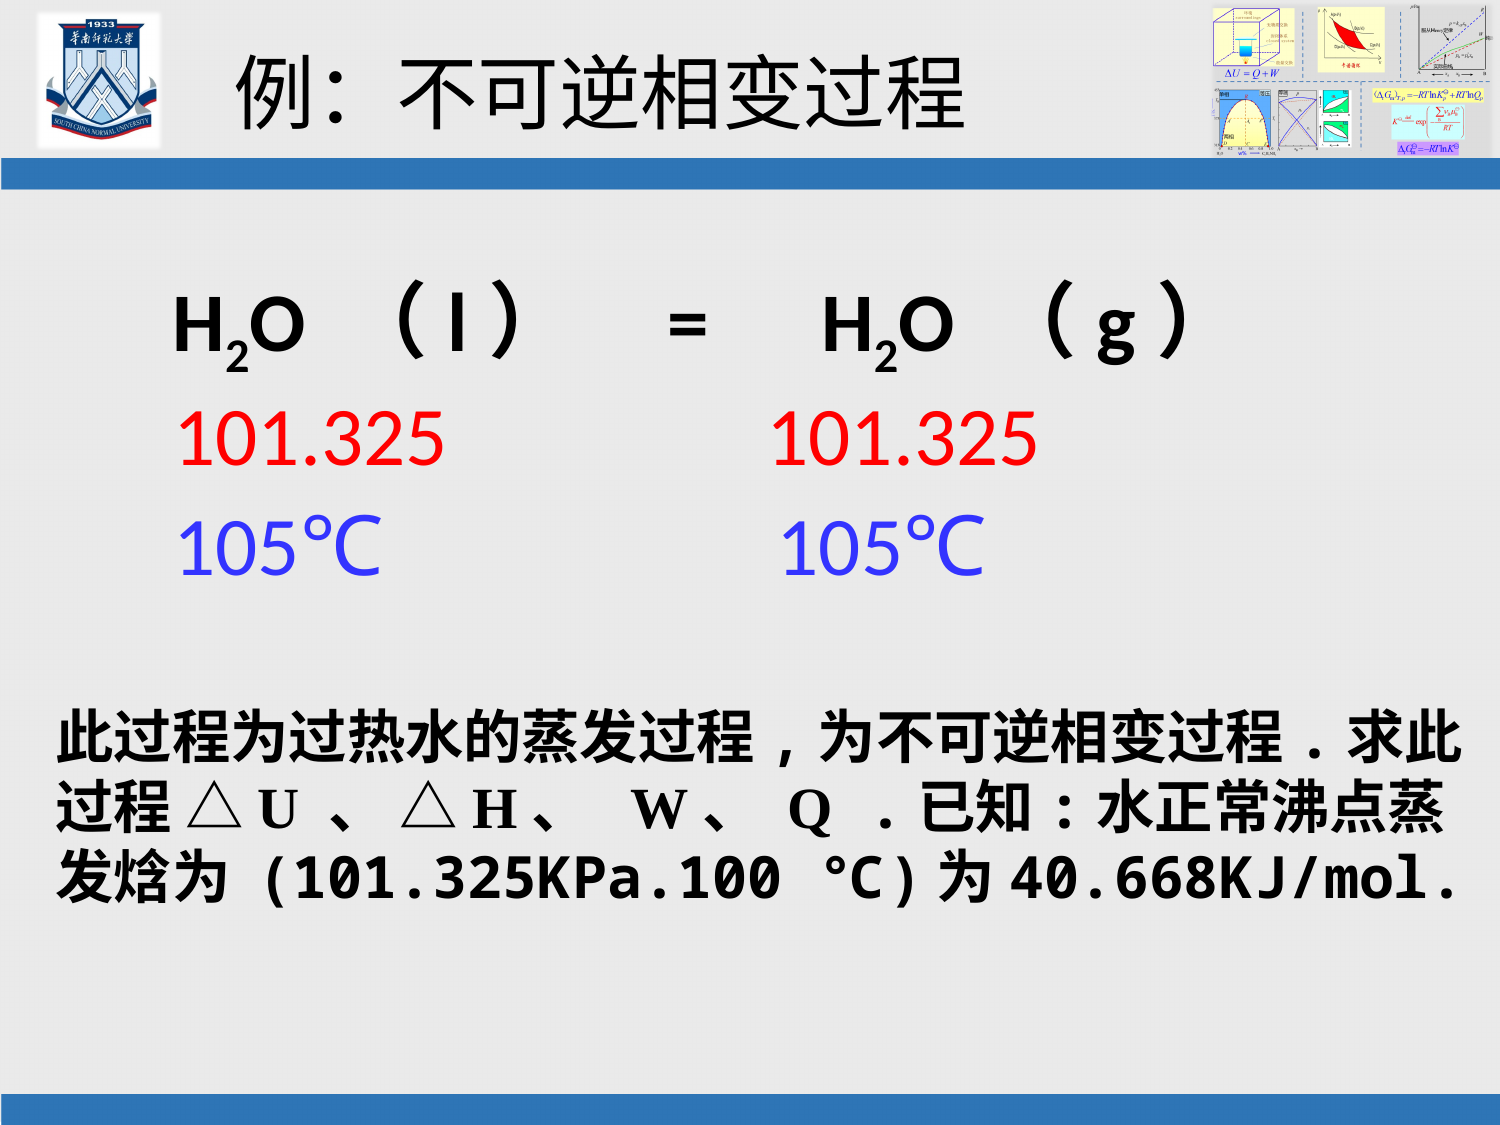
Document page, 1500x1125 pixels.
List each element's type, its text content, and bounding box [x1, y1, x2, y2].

title 例：不可逆相变过程 [218, 45, 1164, 149]
picture [0, 0, 1500, 1125]
list H2O （l） = H2O （g） 101.325 101.325 105℃ 105℃ [64, 262, 1425, 657]
text_box 此过程为过热水的蒸发过程,为不可逆相变过程.求此过程 △U 、 △H、 W、 Q .已知:水正常沸点蒸发焓为 (101.325KPa.100 ℃)为40.668KJ/mol. [41, 692, 1500, 918]
